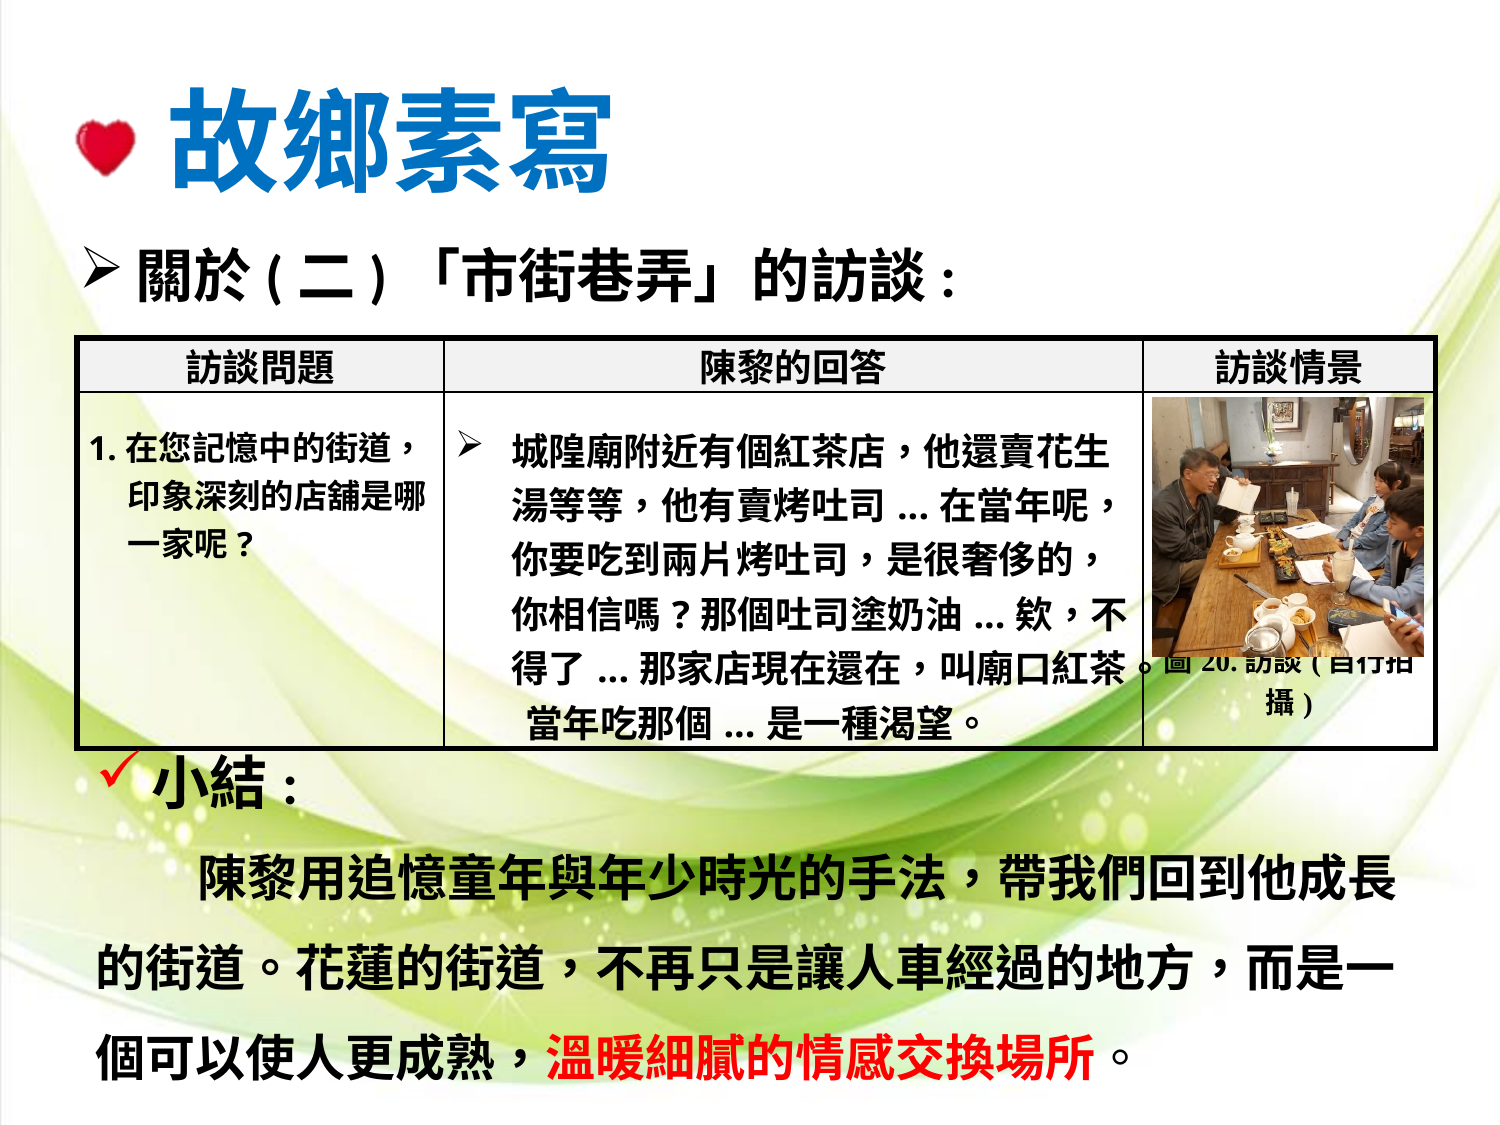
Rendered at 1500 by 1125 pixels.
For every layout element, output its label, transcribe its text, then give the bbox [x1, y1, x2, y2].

table_cell 城隍廟附近有個紅茶店，他還賣花生湯等等，他有賣烤吐司...在當年呢，你要吃到兩片烤吐司，是很奢侈的，你相信嗎?那個吐司塗奶油...欸，不得了...那家店現在還在，叫廟口紅茶。 當年吃那個...是一種渴望。 [445, 393, 1142, 704]
table_header 訪談問題 [80, 341, 443, 391]
table_cell 1.在您記憶中的街道， 印象深刻的店舖是哪 一家呢? [80, 393, 443, 704]
table_header 陳黎的回答 [445, 341, 1142, 391]
table_header 訪談情景 [1144, 341, 1433, 391]
text_box 小結: 陳黎用追憶童年與年少時光的手法，帶我們回到他成長的街道。花蓮的街道，不再只是讓人車經過的地方，而是一個可以使人更成熟，溫暖細膩的情感交換場所。 [80, 704, 1416, 1094]
picture [0, 0, 1500, 1125]
table_cell 圖20.訪談(自行拍攝) [1144, 393, 1433, 746]
title 故鄉素寫 [75, 45, 1425, 233]
list 關於(二)「市街巷弄」的訪談: [63, 231, 1414, 975]
